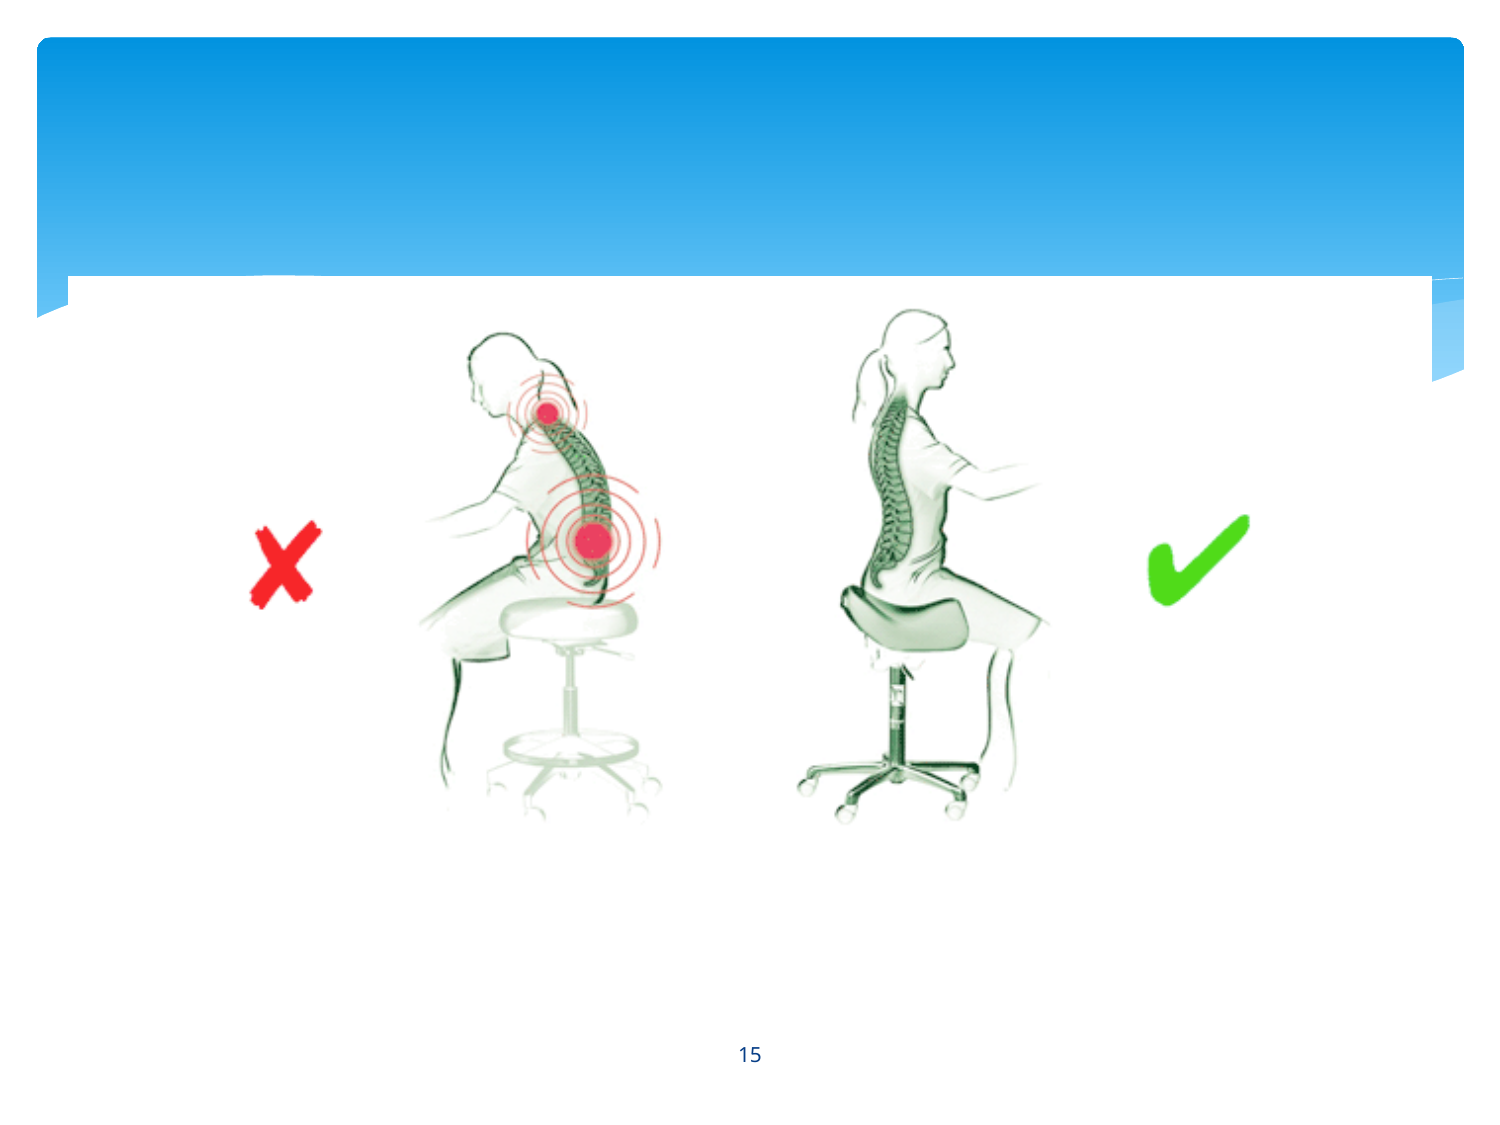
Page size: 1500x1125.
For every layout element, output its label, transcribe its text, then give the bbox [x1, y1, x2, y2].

picture [68, 275, 1432, 850]
slide_number 15 [654, 1035, 846, 1075]
